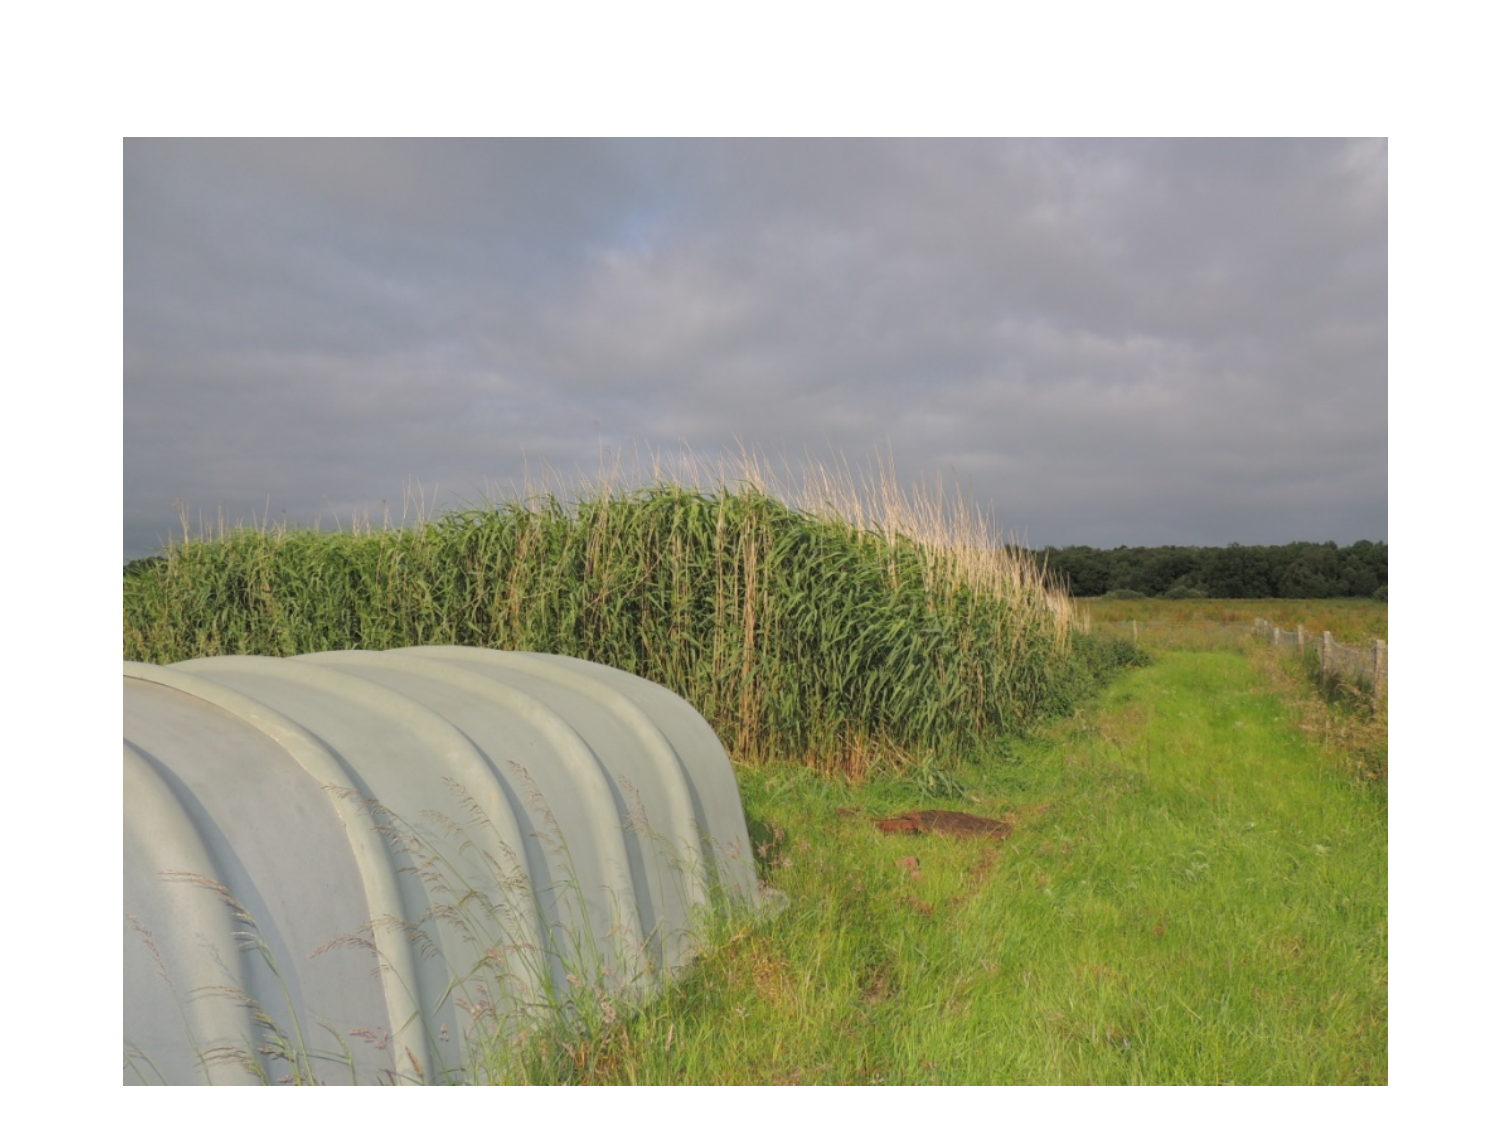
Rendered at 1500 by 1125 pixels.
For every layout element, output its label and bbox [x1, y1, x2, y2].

list [123, 136, 1389, 1086]
